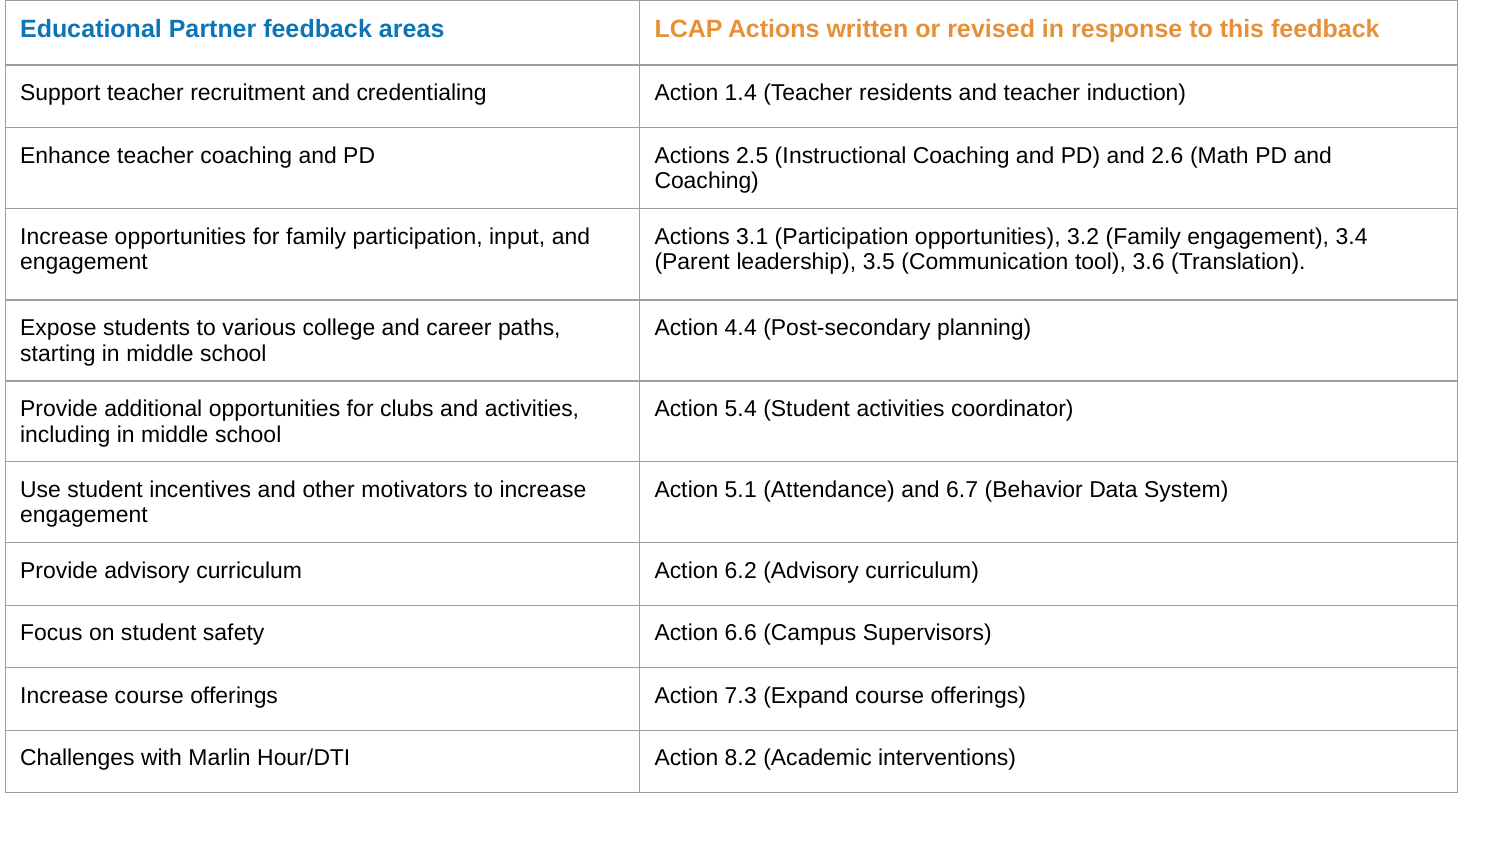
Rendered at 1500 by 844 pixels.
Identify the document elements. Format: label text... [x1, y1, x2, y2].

table_cell Action 6.2 (Advisory curriculum) [640, 543, 1457, 605]
table_cell Action 6.6 (Campus Supervisors) [640, 606, 1457, 667]
table_cell Use student incentives and other motivators to increase engagement [6, 462, 639, 542]
table_cell Action 5.4 (Student activities coordinator) [640, 382, 1457, 461]
table_cell Increase course offerings [6, 668, 639, 730]
table_header Educational Partner feedback areas [6, 1, 639, 64]
table_cell Actions 3.1 (Participation opportunities), 3.2 (Family engagement), 3.4 (Parent leadership), 3.5 (Communication tool), 3.6 (Translation). [640, 209, 1457, 299]
table_cell Increase opportunities for family participation, input, and engagement [6, 209, 639, 299]
table_cell Expose students to various college and career paths, starting in middle school [6, 301, 639, 380]
table_cell Action 5.1 (Attendance) and 6.7 (Behavior Data System) [640, 462, 1457, 542]
table_cell Provide advisory curriculum [6, 543, 639, 605]
table_cell Action 8.2 (Academic interventions) [640, 731, 1457, 792]
table_cell Action 4.4 (Post-secondary planning) [640, 301, 1457, 380]
table_cell Support teacher recruitment and credentialing [6, 66, 639, 127]
table_cell Action 1.4 (Teacher residents and teacher induction) [640, 66, 1457, 127]
table_cell Focus on student safety [6, 606, 639, 667]
table_cell Action 7.3 (Expand course offerings) [640, 668, 1457, 730]
table_header LCAP Actions written or revised in response to this feedback [640, 1, 1457, 64]
table_cell Provide additional opportunities for clubs and activities, including in middle school [6, 382, 639, 461]
table_cell Challenges with Marlin Hour/DTI [6, 731, 639, 792]
table_cell Actions 2.5 (Instructional Coaching and PD) and 2.6 (Math PD and Coaching) [640, 128, 1457, 208]
table_cell Enhance teacher coaching and PD [6, 128, 639, 208]
